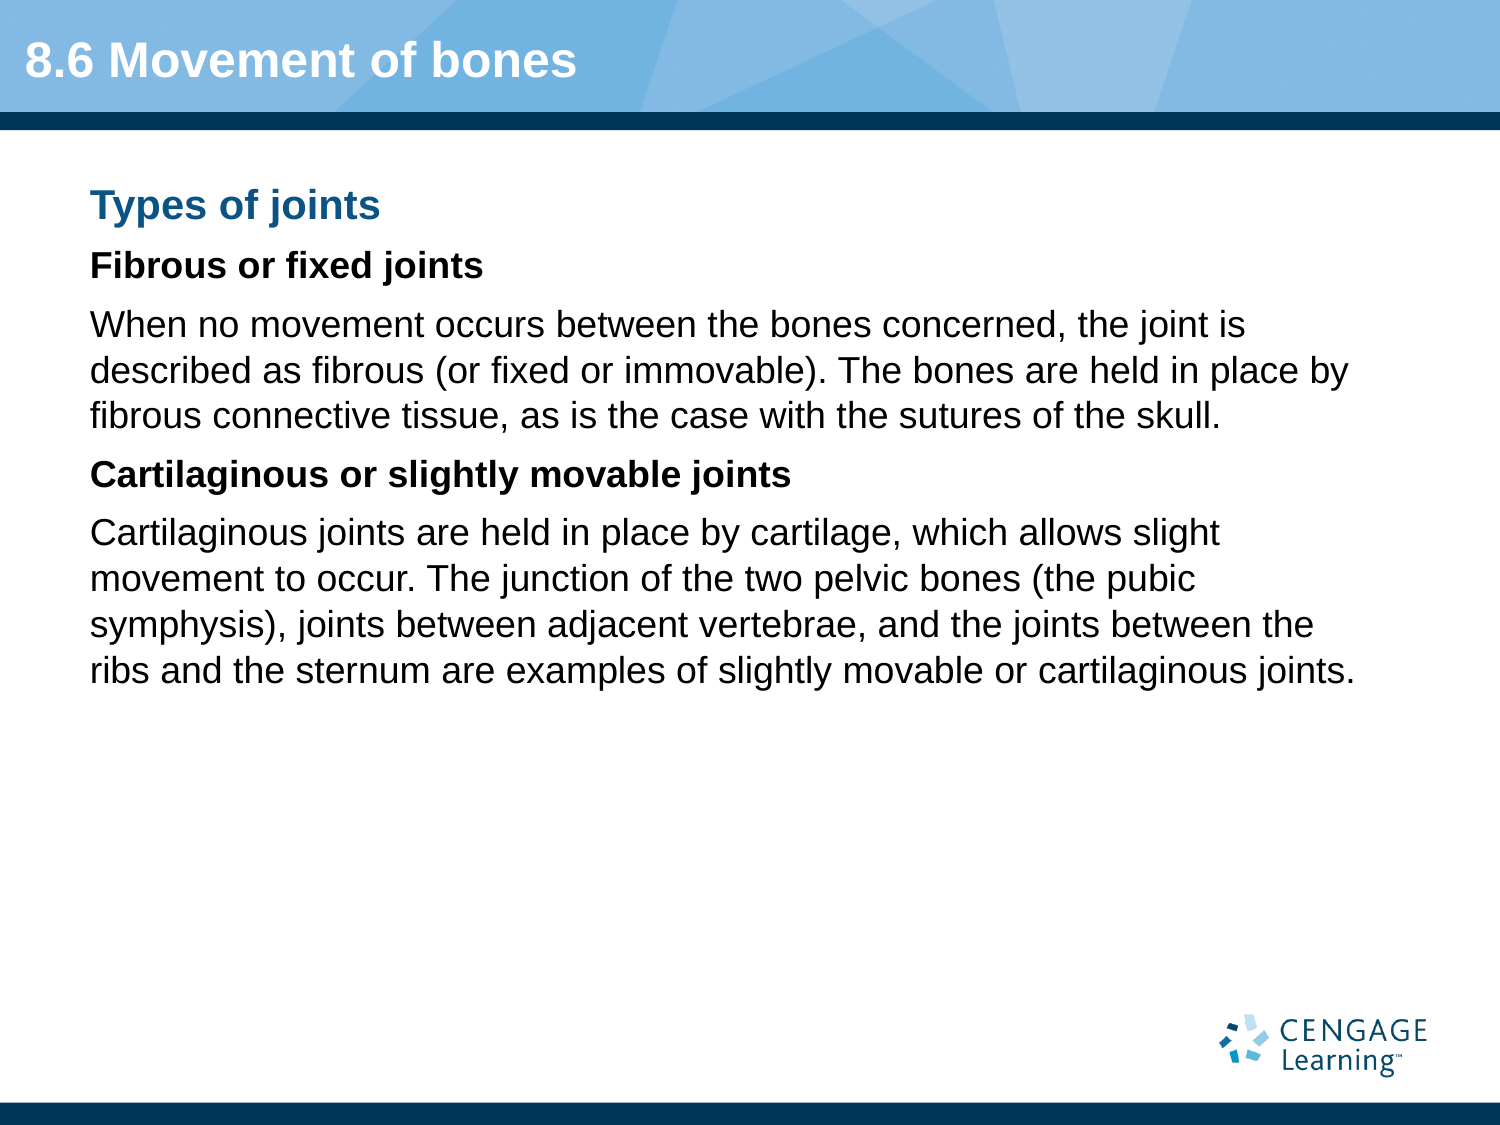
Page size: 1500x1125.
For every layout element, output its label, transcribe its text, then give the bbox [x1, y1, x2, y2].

picture [1195, 990, 1450, 1101]
picture [0, 0, 1500, 112]
title 8.6 Movement of bones [24, 24, 1263, 100]
text_box Types of joints Fibrous or fixed joints When no movement occurs between the bones concerned, the joint is described as fibrous (or fixed or immovable). The bones are held in place by fibrous connective tissue, as is the case with the sutures of the skull. Cartilaginous or slightly movable joints Cartilaginous joints are held in place by cartilage, which allows slight movement to occur. The junction of the two pelvic bones (the pubic symphysis), joints between adjacent vertebrae, and the joints between the ribs and the sternum are examples of slightly movable or cartilaginous joints. [75, 174, 1375, 698]
